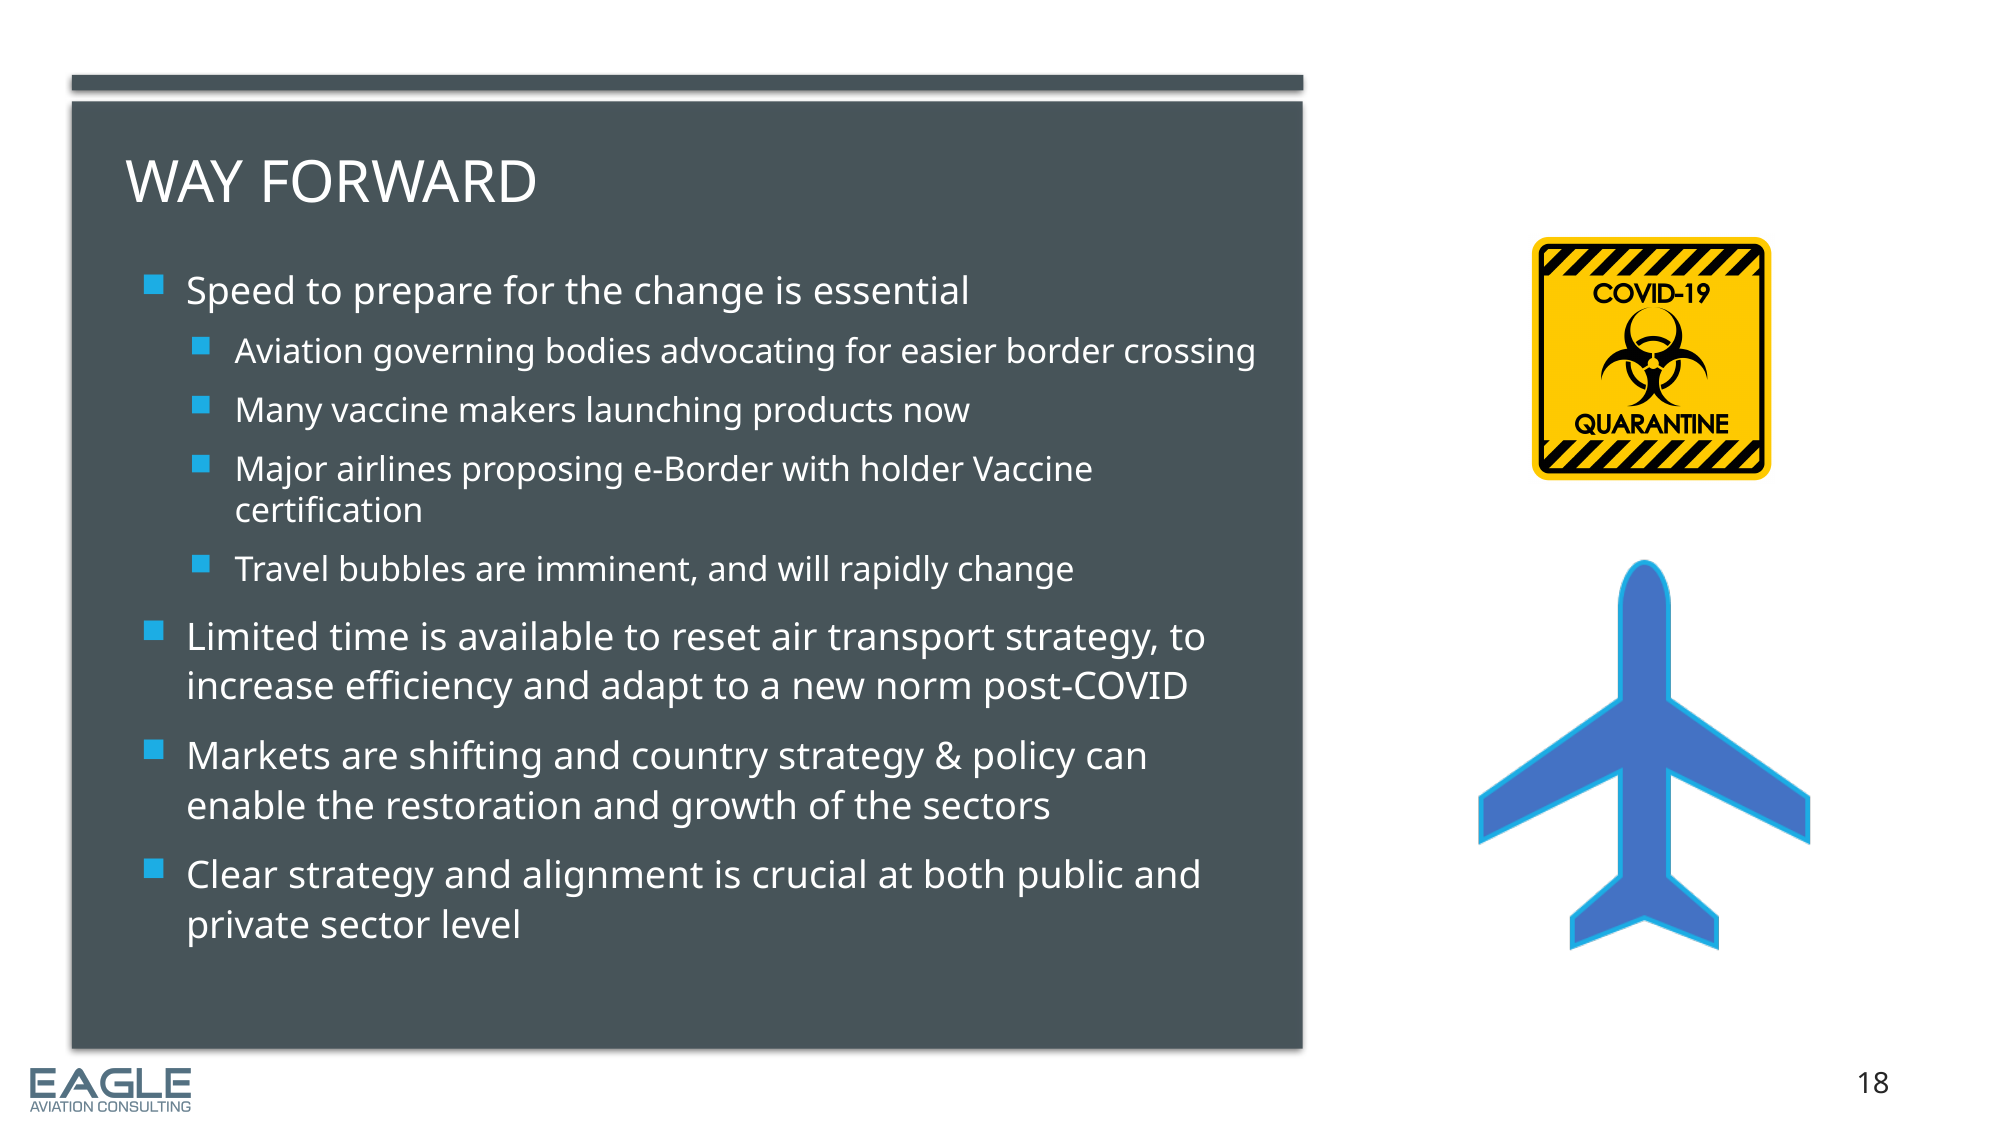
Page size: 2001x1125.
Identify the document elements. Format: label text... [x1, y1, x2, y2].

picture [29, 1068, 192, 1113]
title Way forward [110, 134, 1265, 224]
text_box [71, 100, 1304, 1050]
slide_number 18 [1732, 1053, 1905, 1114]
picture [1528, 233, 1775, 485]
text_box [0, 0, 2000, 1125]
list Speed to prepare for the change is essential Aviation governing bodies advocating for easier border crossing Many vaccine makers launching products now Major airlines proposing e-Border with holder Vaccine certification Travel bubbles are imminent, and will rapidly change Limited time is available to reset air transport strategy, to increase efficiency and adapt to a new norm post-COVID Markets are shifting and country strategy & policy can enable the restoration and growth of the sectors Clear strategy and alignment is crucial at both public and private sector level [125, 234, 1280, 974]
text_box [71, 74, 1304, 92]
picture [1414, 524, 1876, 985]
